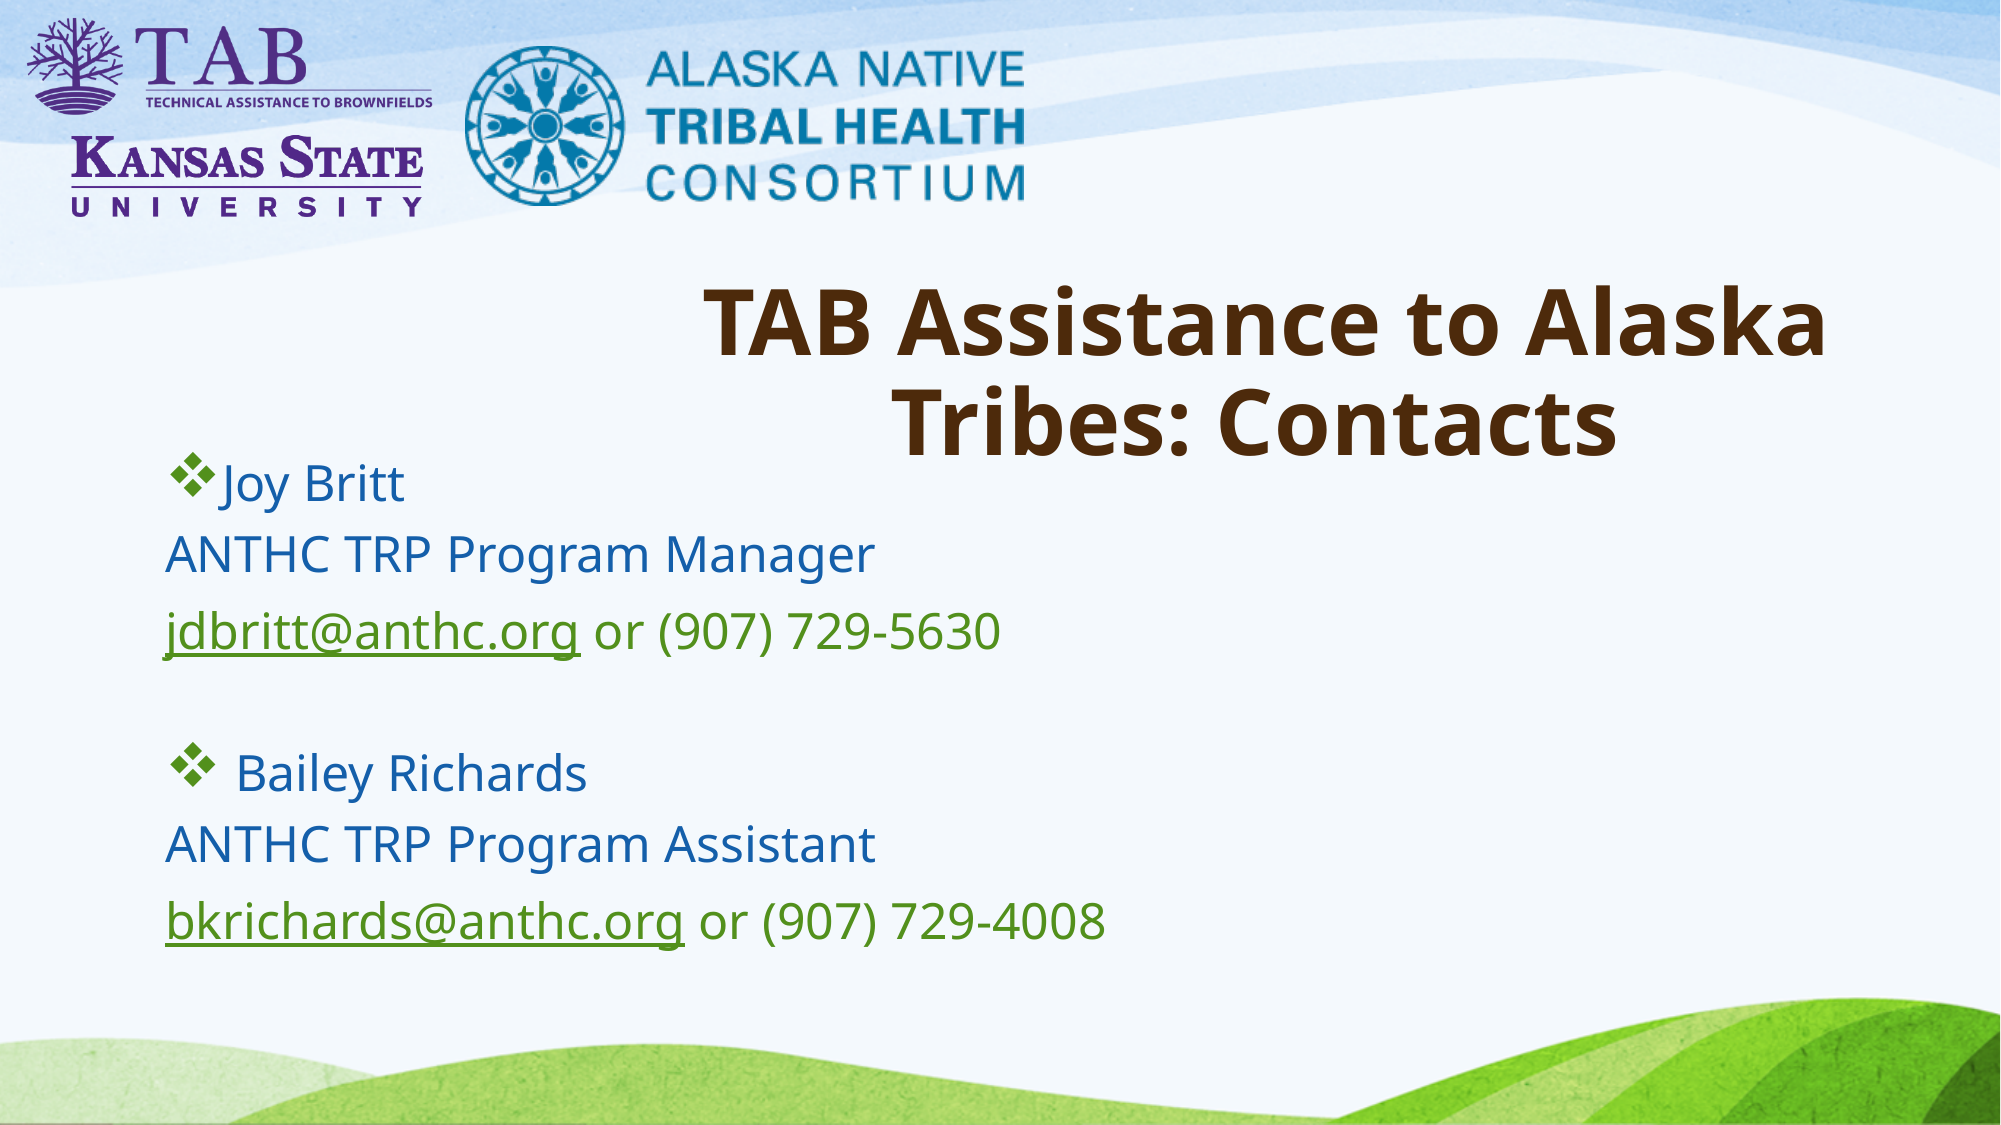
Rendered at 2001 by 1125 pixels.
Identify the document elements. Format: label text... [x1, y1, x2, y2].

title TAB Assistance to Alaska Tribes: Contacts [620, 259, 1913, 492]
list Joy Britt ANTHC TRP Program Manager jdbritt@anthc.org or (907) 729-5630 Bailey Richards ANTHC TRP Program Assistant bkrichards@anthc.org or (907) 729-4008 [0, 451, 1889, 1125]
picture [0, 0, 2001, 1125]
